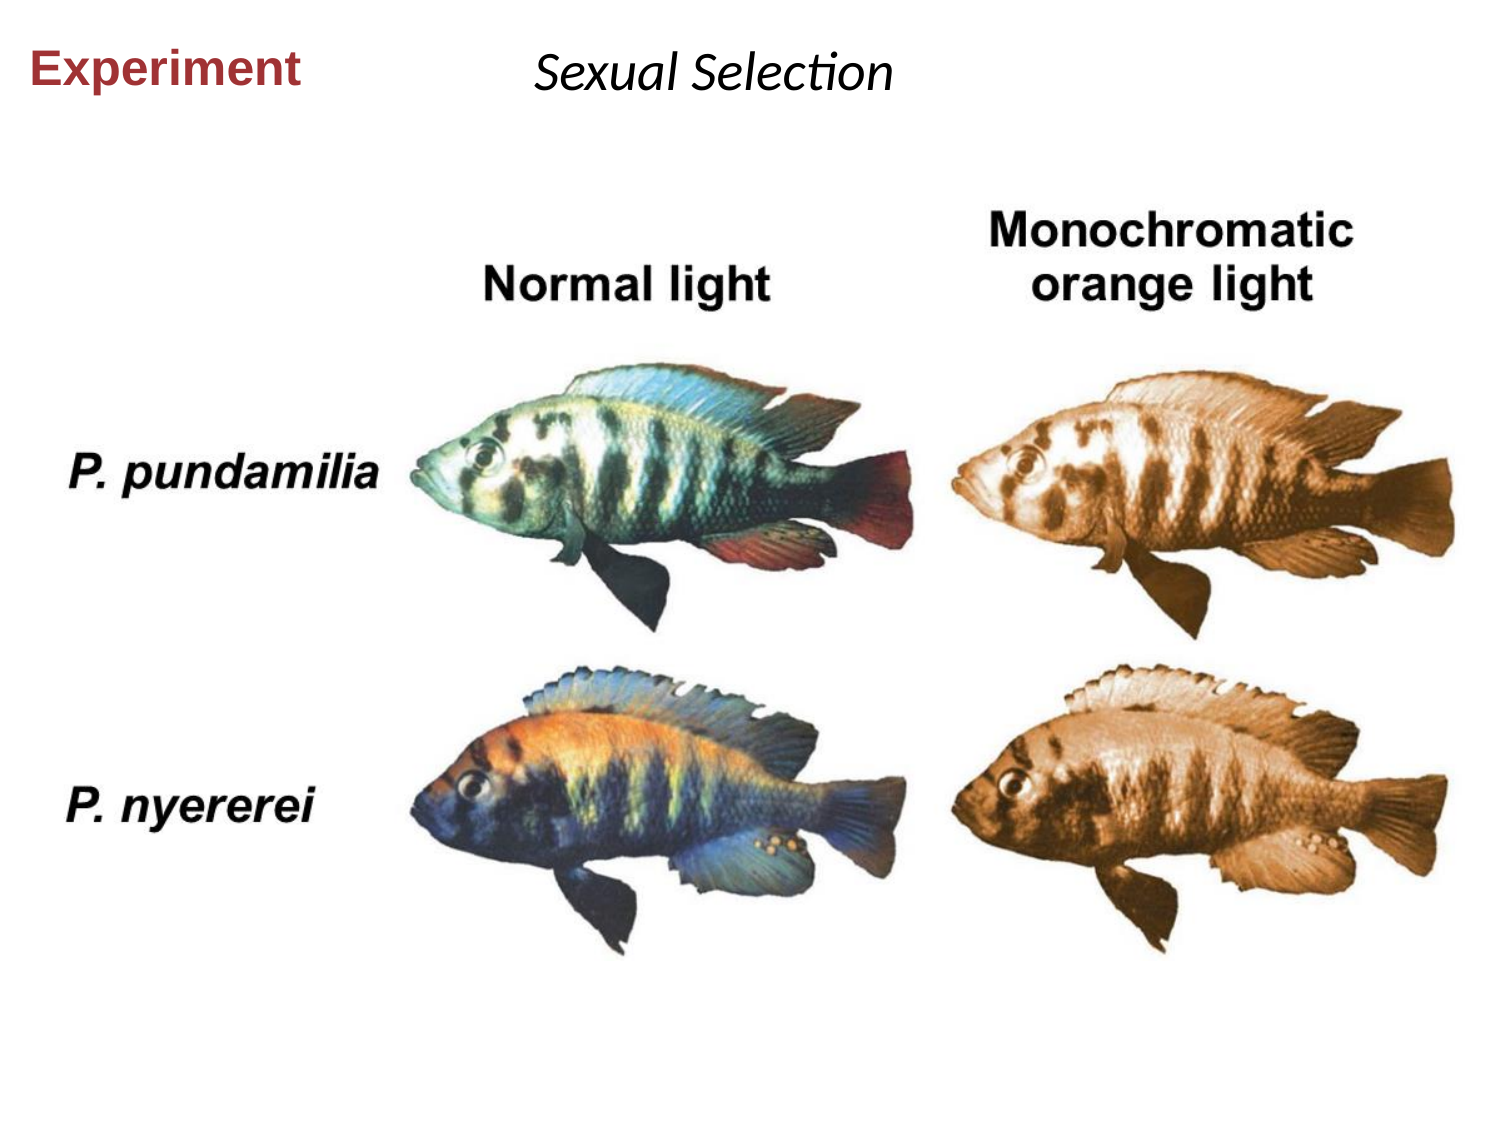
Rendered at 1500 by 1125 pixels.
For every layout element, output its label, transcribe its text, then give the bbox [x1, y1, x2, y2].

text_box Sexual Selection [14, 27, 1415, 110]
picture [34, 164, 1466, 961]
